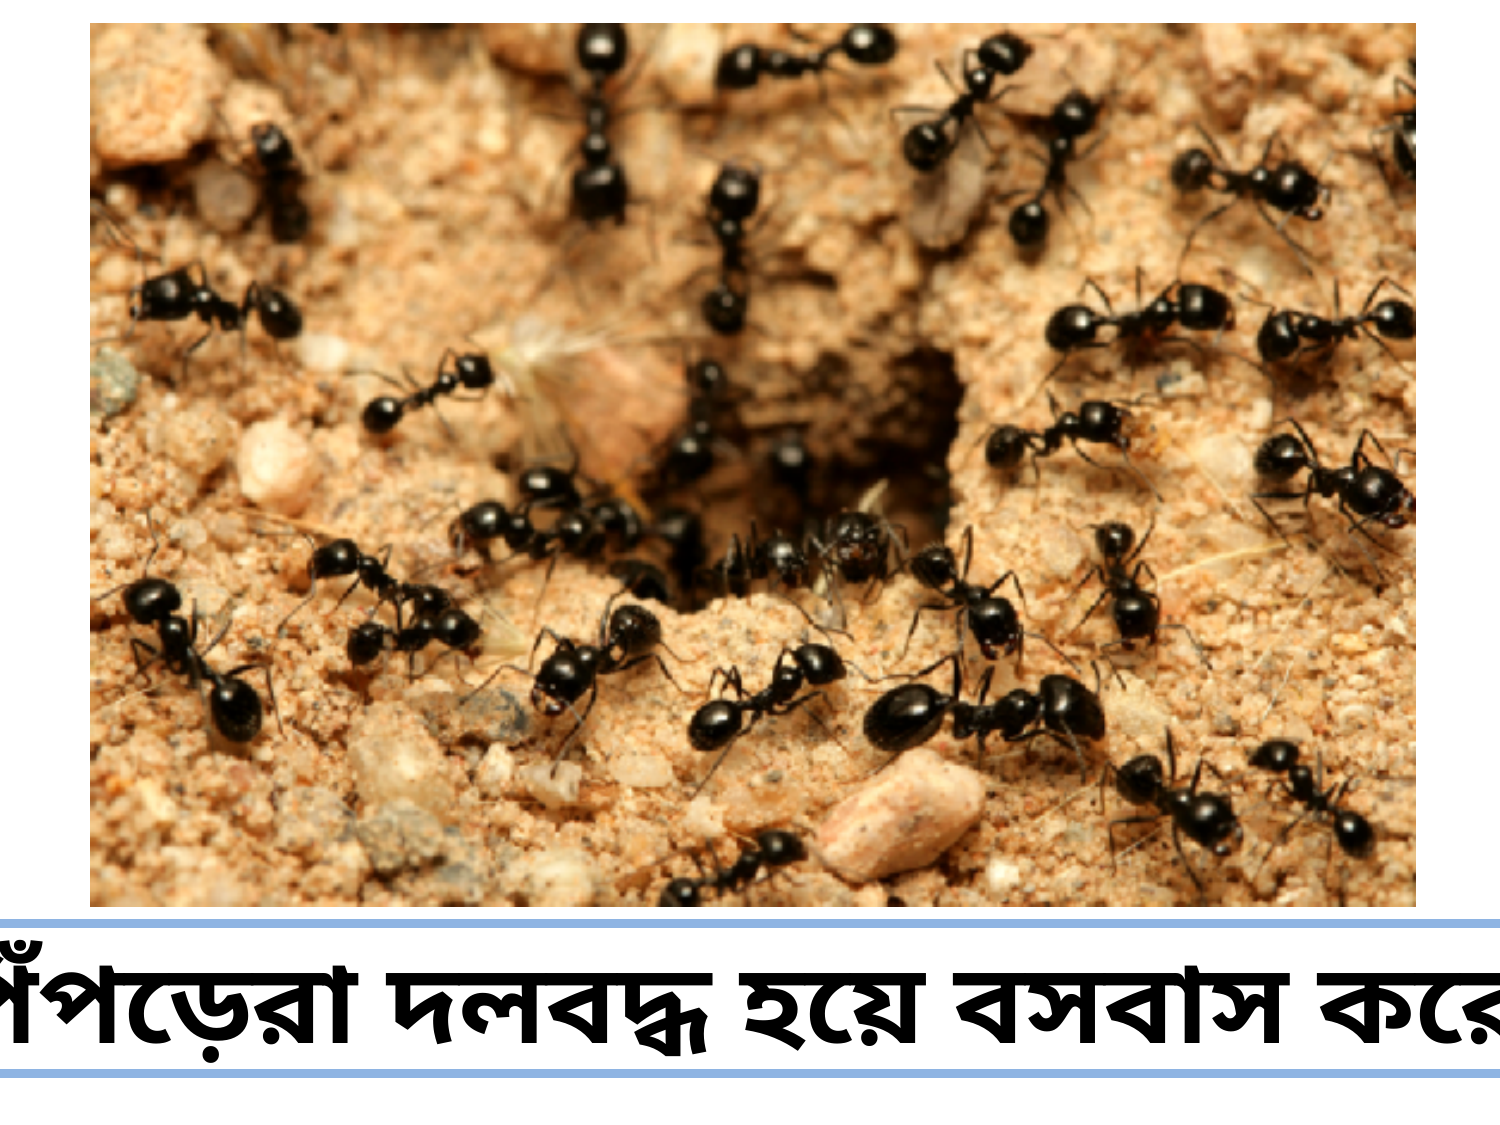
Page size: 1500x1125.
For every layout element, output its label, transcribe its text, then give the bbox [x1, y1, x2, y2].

text_box পিঁপড়েরা দলবদ্ধ হয়ে বসবাস করে [0, 923, 1500, 1074]
picture [89, 23, 1416, 907]
